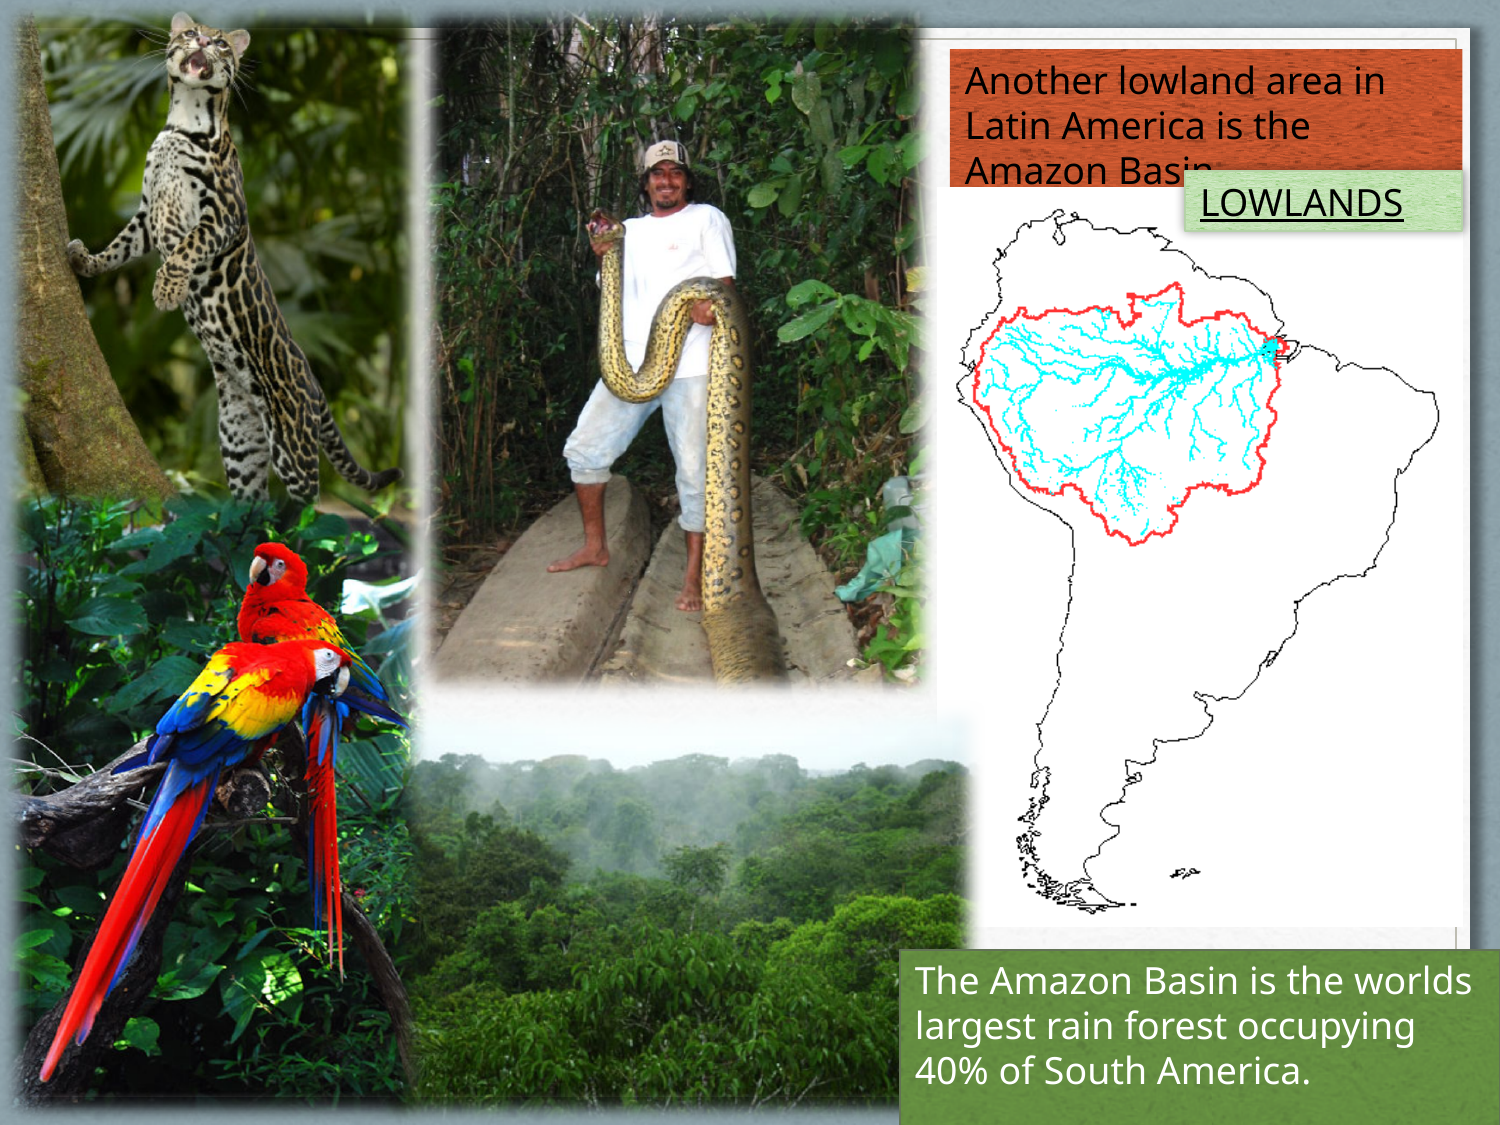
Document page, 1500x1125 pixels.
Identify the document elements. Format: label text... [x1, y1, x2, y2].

text_box The Amazon Basin is the worlds largest rain forest occupying 40% of South America. [999, 949, 1500, 1125]
text_box LOWLANDS [1184, 170, 1463, 179]
picture [0, 0, 1470, 1125]
text_box Another lowland area in Latin America is the Amazon Basin. [950, 49, 1463, 179]
